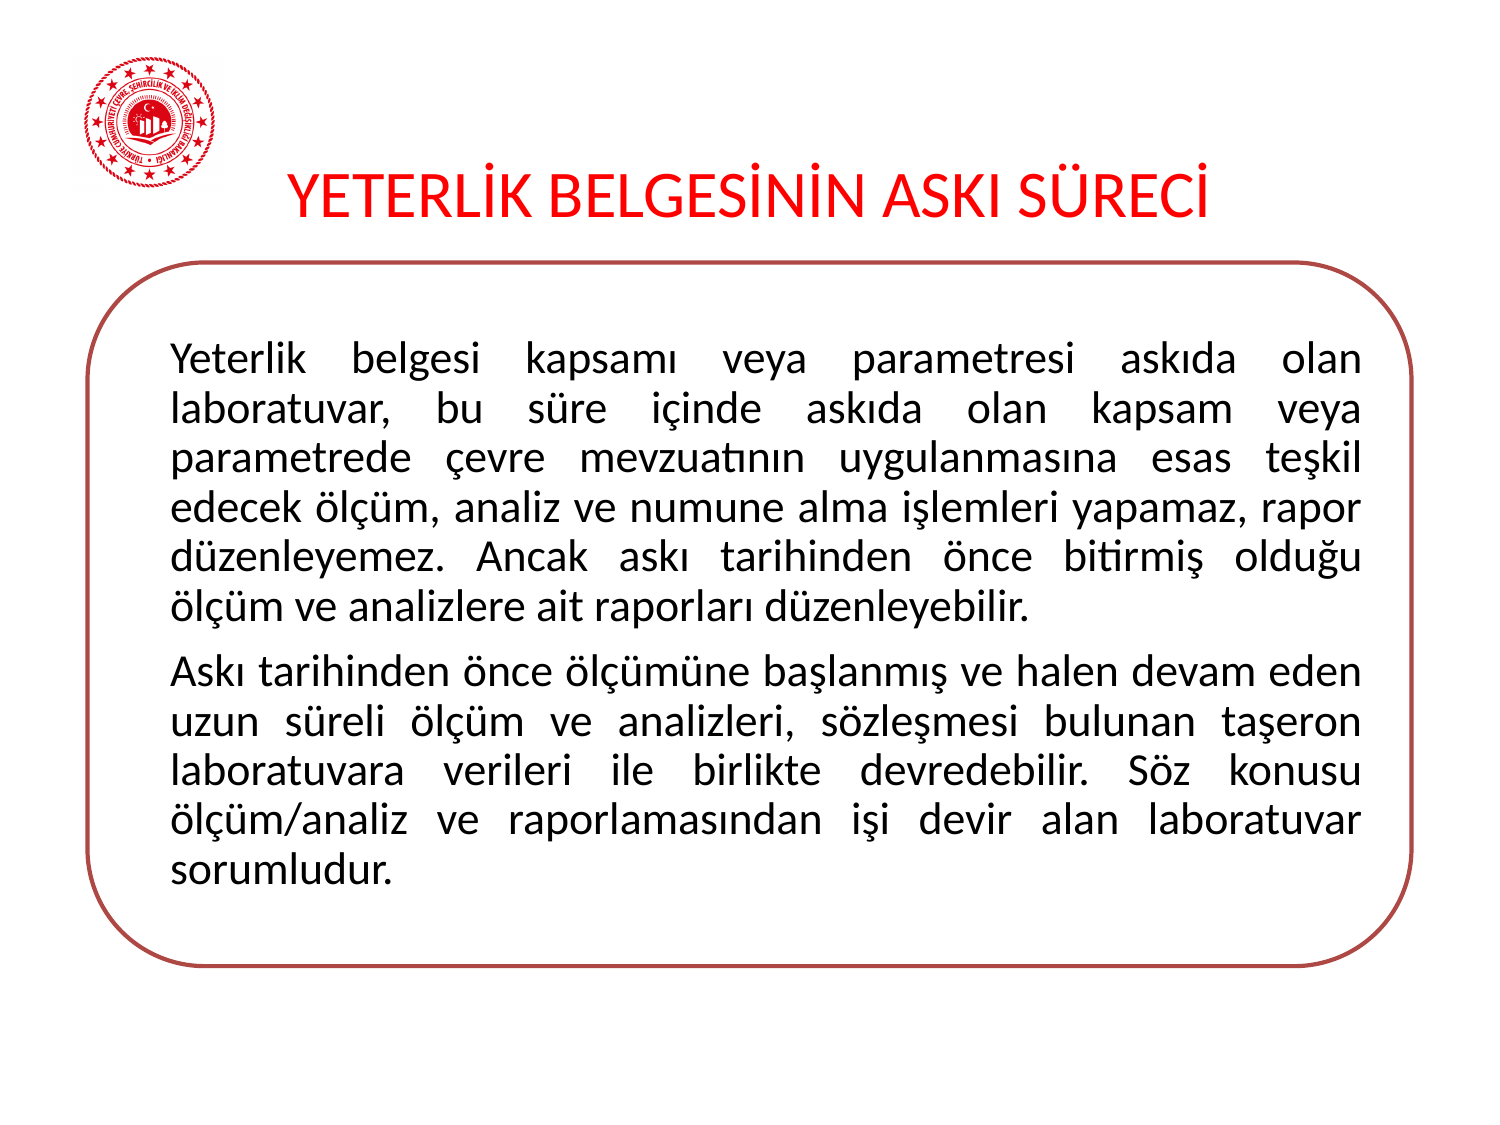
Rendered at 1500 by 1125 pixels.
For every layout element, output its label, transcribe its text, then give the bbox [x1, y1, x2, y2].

title YETERLİK BELGESİNİN ASKI SÜRECİ [74, 97, 1425, 261]
picture [69, 49, 230, 197]
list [74, 262, 1426, 1006]
